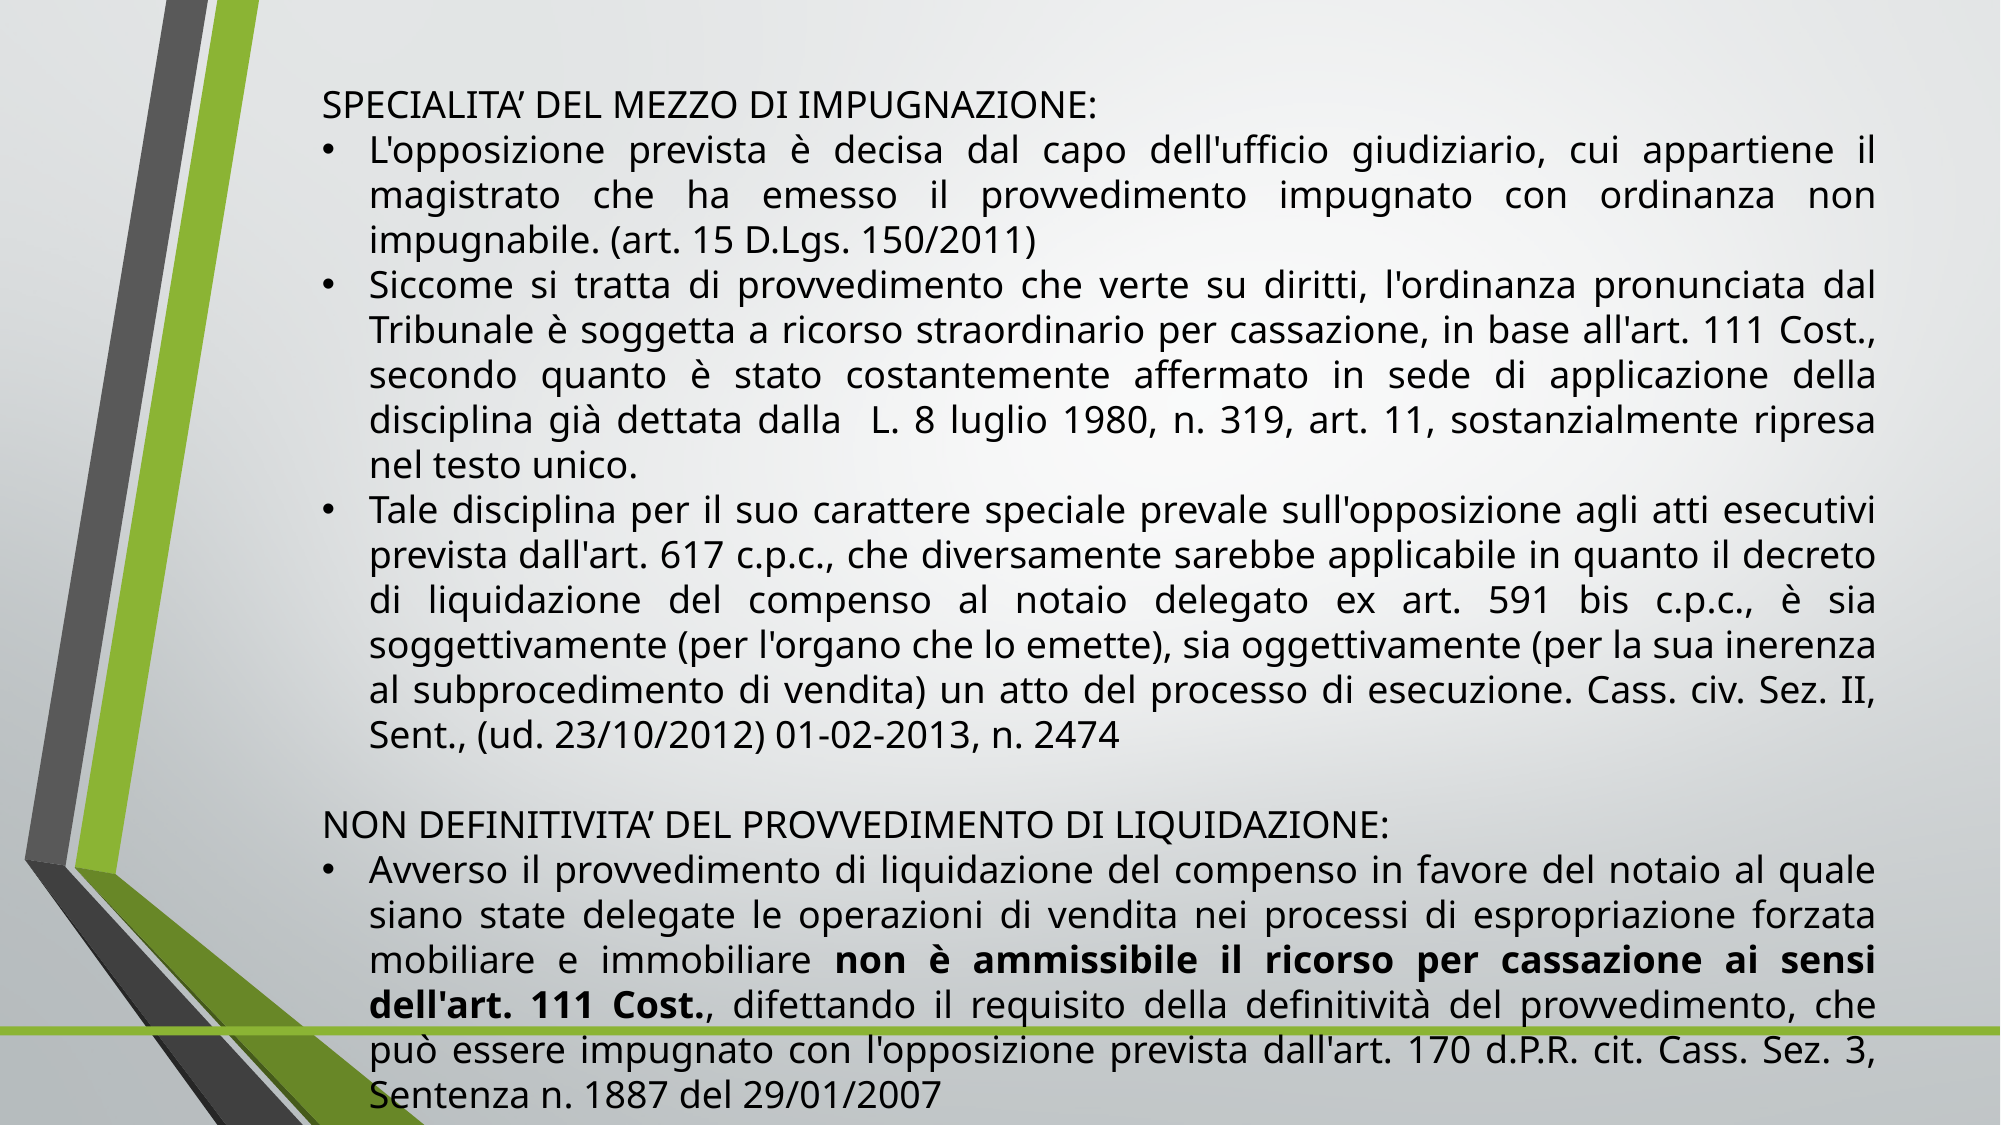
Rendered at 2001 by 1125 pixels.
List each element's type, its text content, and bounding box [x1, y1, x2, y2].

text_box SPECIALITA’ DEL MEZZO DI IMPUGNAZIONE: L'opposizione prevista è decisa dal capo dell'ufficio giudiziario, cui appartiene il magistrato che ha emesso il provvedimento impugnato con ordinanza non impugnabile. (art. 15 D.Lgs. 150/2011) Siccome si tratta di provvedimento che verte su diritti, l'ordinanza pronunciata dal Tribunale è soggetta a ricorso straordinario per cassazione, in base all'art. 111 Cost., secondo quanto è stato costantemente affermato in sede di applicazione della disciplina già dettata dalla L. 8 luglio 1980, n. 319, art. 11, sostanzialmente ripresa nel testo unico. Tale disciplina per il suo carattere speciale prevale sull'opposizione agli atti esecutivi prevista dall'art. 617 c.p.c., che diversamente sarebbe applicabile in quanto il decreto di liquidazione del compenso al notaio delegato ex art. 591 bis c.p.c., è sia soggettivamente (per l'organo che lo emette), sia oggettivamente (per la sua inerenza al subprocedimento di vendita) un atto del processo di esecuzione. Cass. civ. Sez. II, Sent., (ud. 23/10/2012) 01-02-2013, n. 2474 NON DEFINITIVITA’ DEL PROVVEDIMENTO DI LIQUIDAZIONE: Avverso il provvedimento di liquidazione del compenso in favore del notaio al quale siano state delegate le operazioni di vendita nei processi di espropriazione forzata mobiliare e immobiliare non è ammissibile il ricorso per cassazione ai sensi dell'art. 111 Cost., difettando il requisito della definitività del provvedimento, che può essere impugnato con l'opposizione prevista dall'art. 170 d.P.R. cit. Cass. Sez. 3, Sentenza n. 1887 del 29/01/2007 [307, 73, 1893, 1123]
